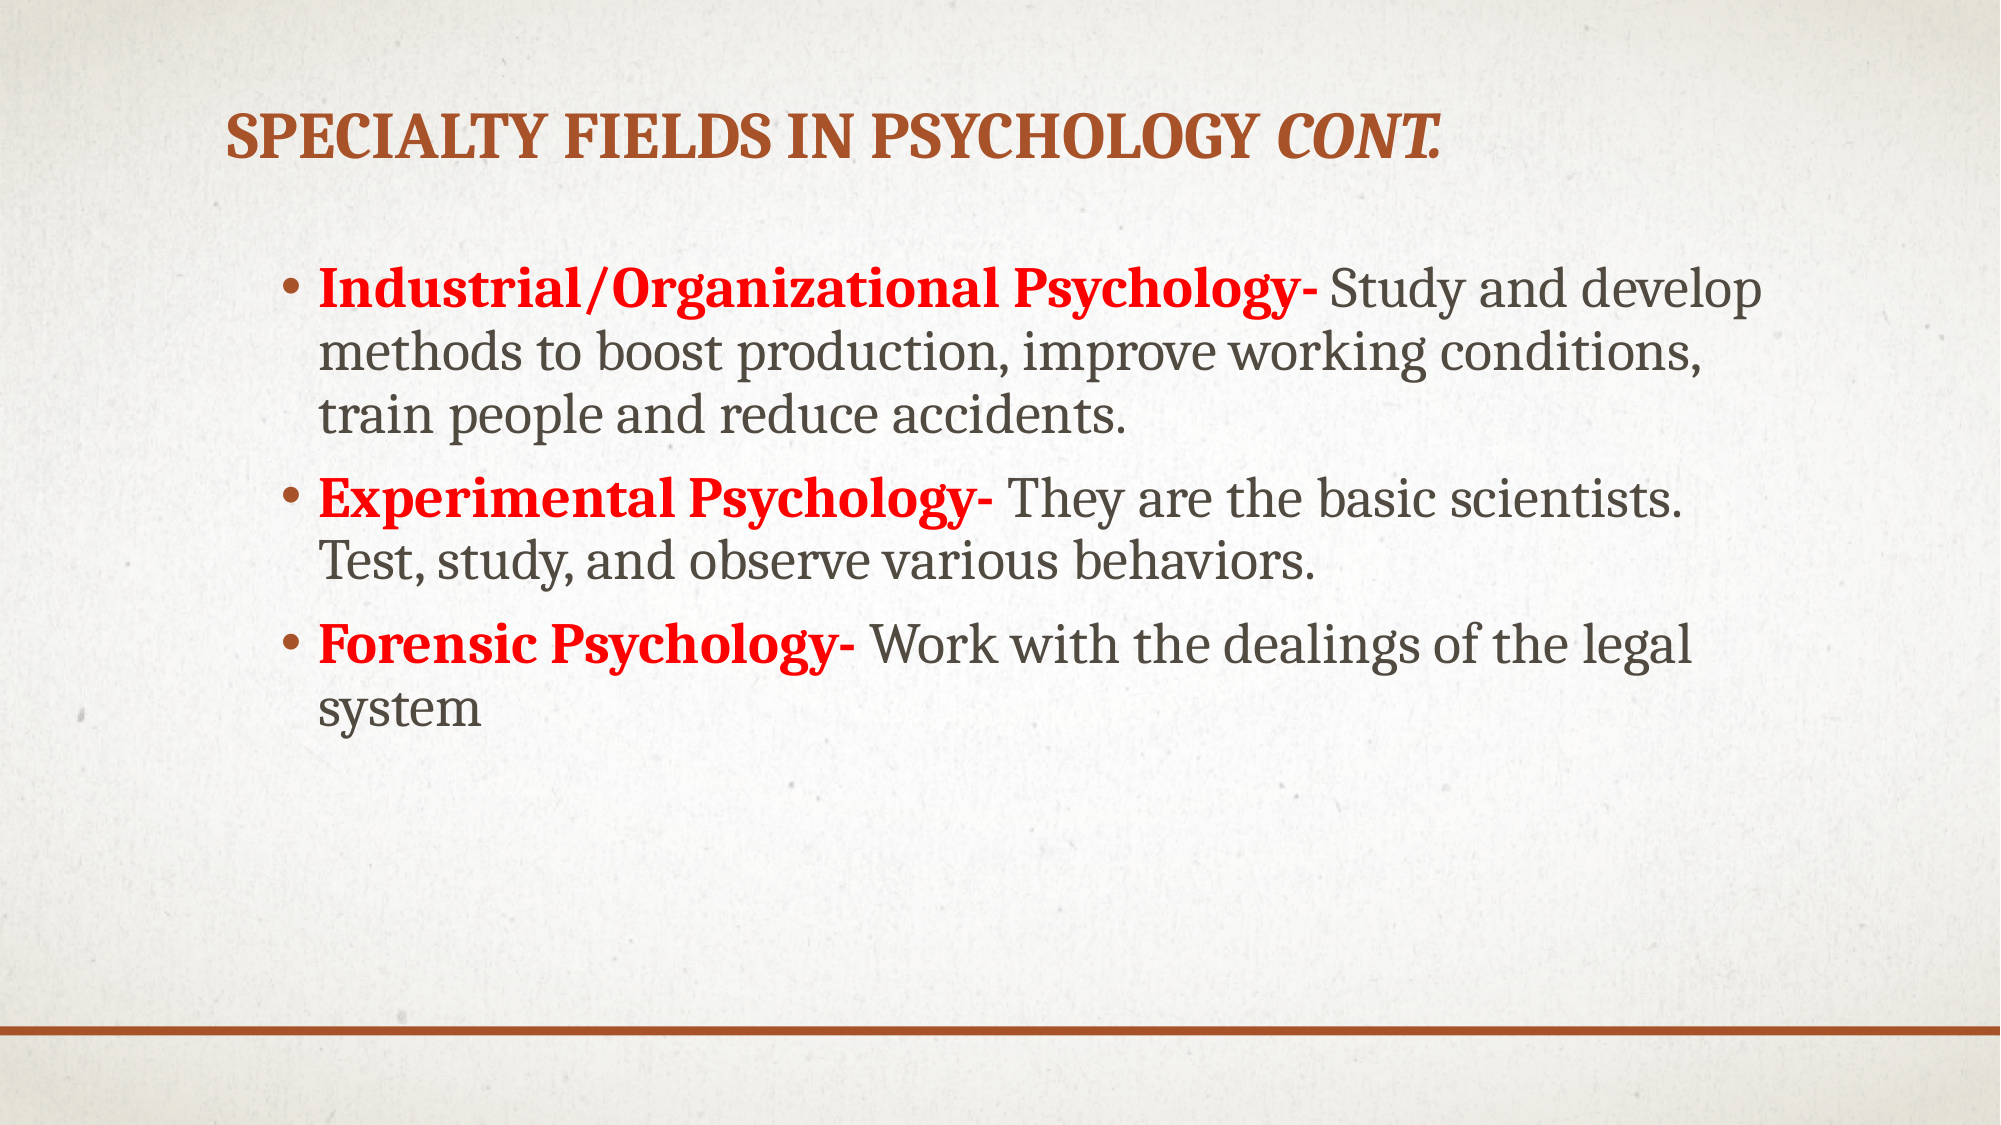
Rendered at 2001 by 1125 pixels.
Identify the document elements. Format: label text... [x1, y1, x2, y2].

title Specialty Fields in Psychology cont. [212, 62, 1788, 250]
picture [0, 0, 2001, 1125]
list Industrial/Organizational Psychology- Study and develop methods to boost production, improve working conditions, train people and reduce accidents. Experimental Psychology- They are the basic scientists. Test, study, and observe various behaviors. Forensic Psychology- Work with the dealings of the legal system [205, 249, 1781, 925]
